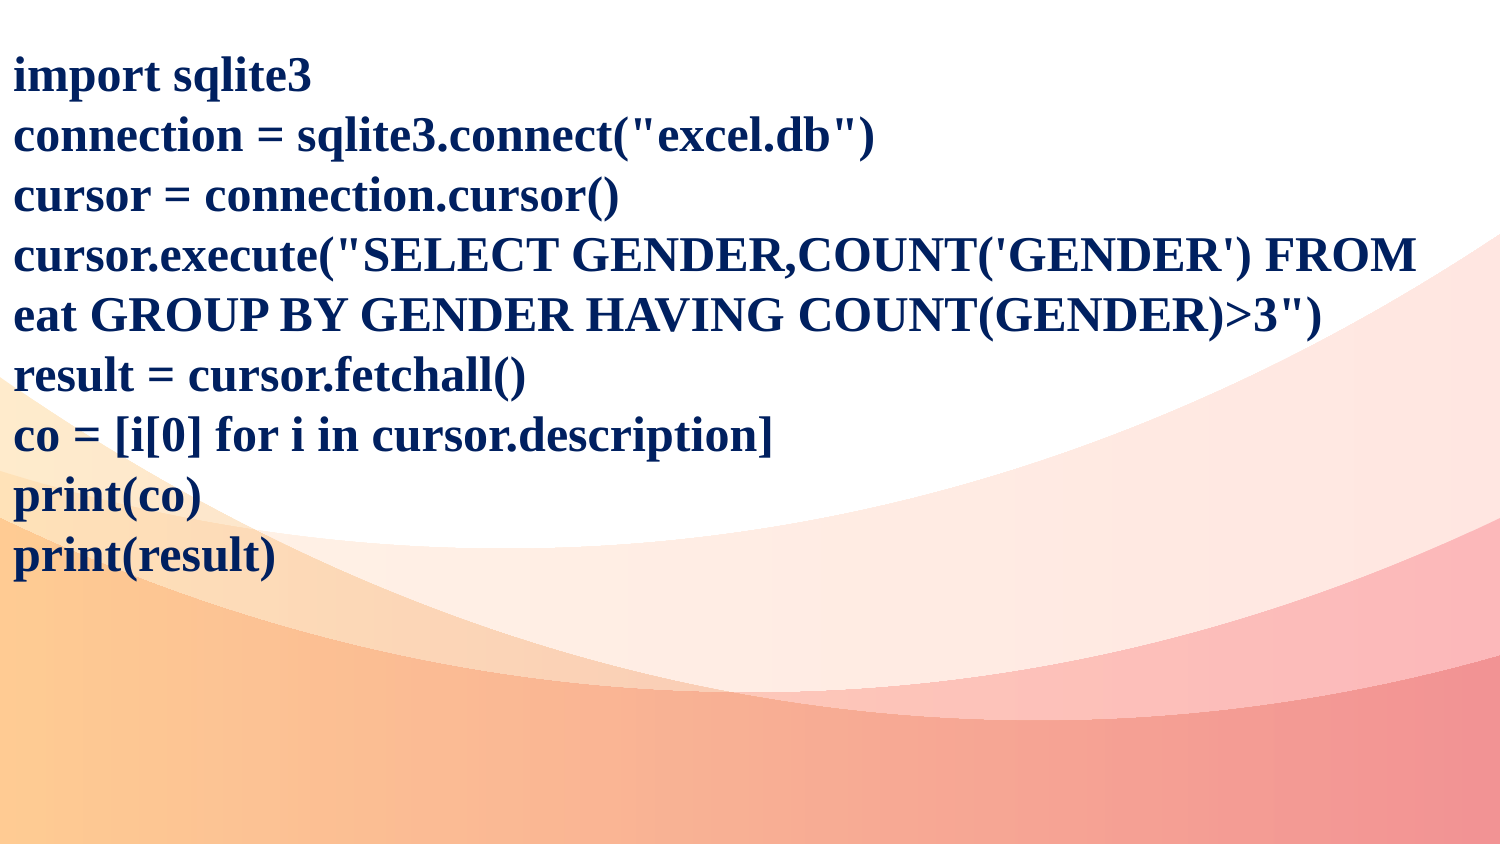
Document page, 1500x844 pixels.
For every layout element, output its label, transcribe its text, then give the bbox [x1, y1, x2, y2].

text_box import sqlite3 connection = sqlite3.connect("excel.db") cursor = connection.cursor() cursor.execute("SELECT GENDER,COUNT('GENDER') FROM eat GROUP BY GENDER HAVING COUNT(GENDER)>3") result = cursor.fetchall() co = [i[0] for i in cursor.description] print(co) print(result) [0, 34, 1500, 590]
